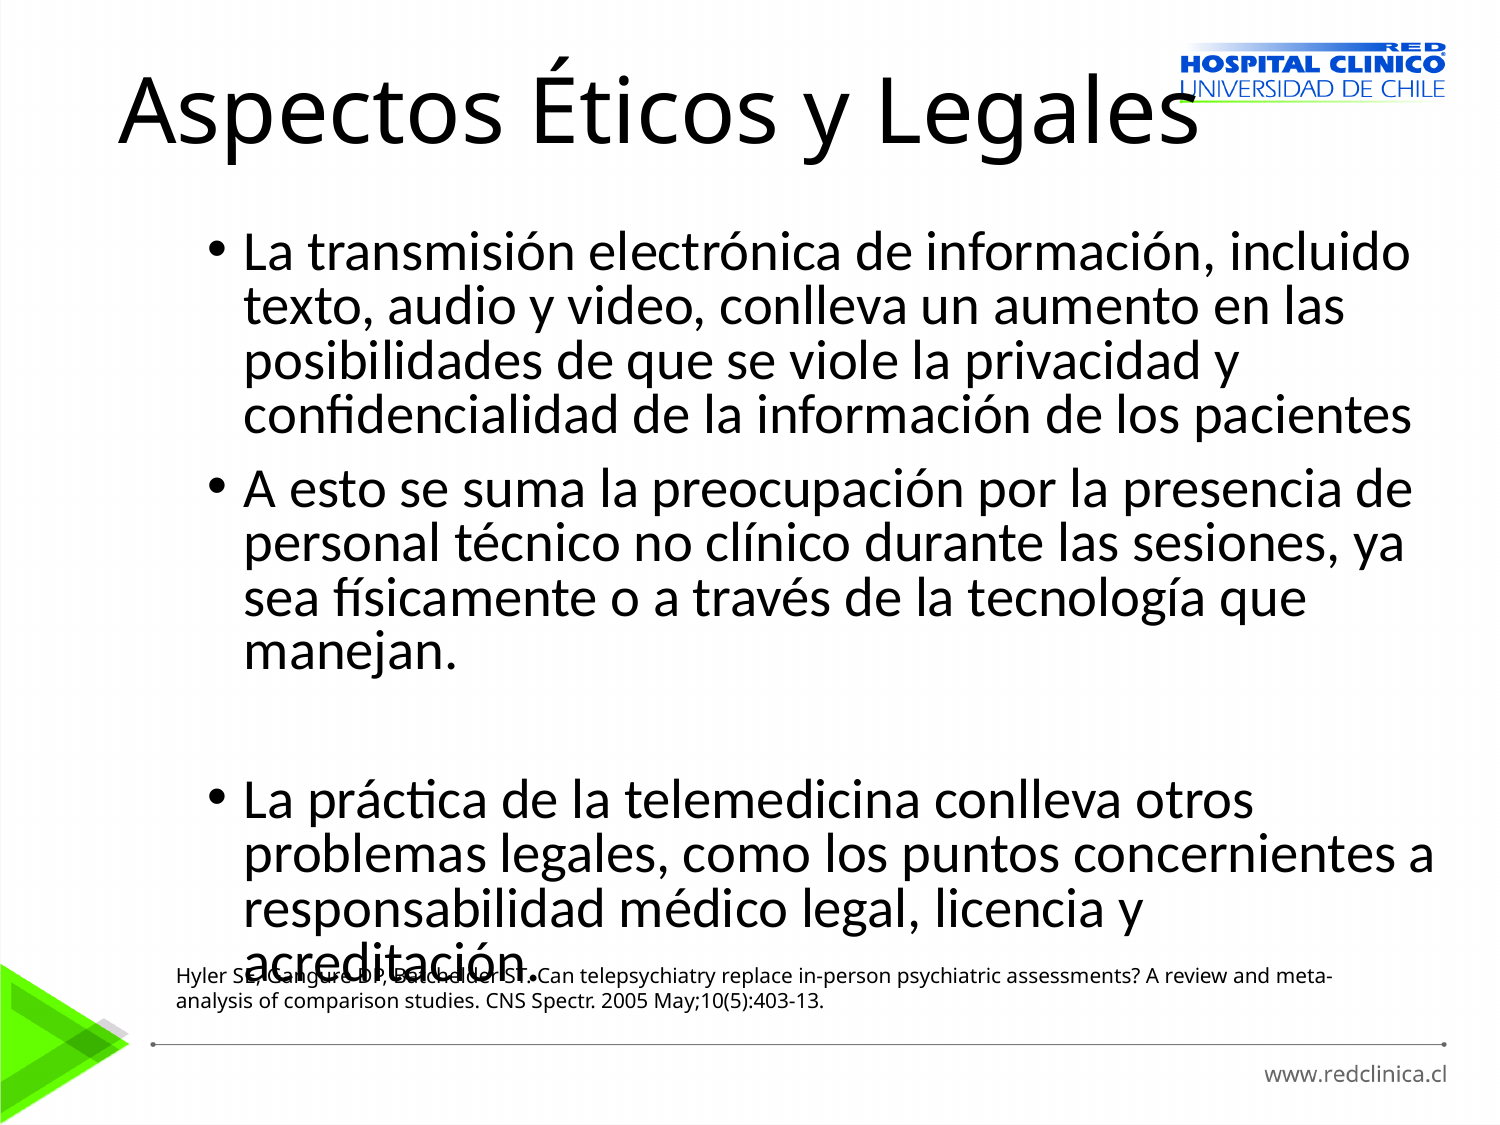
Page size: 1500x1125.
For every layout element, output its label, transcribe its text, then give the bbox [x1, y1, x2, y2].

text_box Hyler SE, Gangure DP, Batchelder ST. Can telepsychiatry replace in-person psychiatric assessments? A review and meta-analysis of comparison studies. CNS Spectr. 2005 May;10(5):403-13. [160, 955, 1408, 1021]
title Aspectos Éticos y Legales [103, 59, 1397, 278]
list La transmisión electrónica de información, incluido texto, audio y video, conlleva un aumento en las posibilidades de que se viole la privacidad y confidencialidad de la información de los pacientes A esto se suma la preocupación por la presencia de personal técnico no clínico durante las sesiones, ya sea físicamente o a través de la tecnología que manejan. La práctica de la telemedicina conlleva otros problemas legales, como los puntos concernientes a responsabilidad médico legal, licencia y acreditación. [192, 220, 1468, 1000]
picture [0, 0, 1500, 1125]
